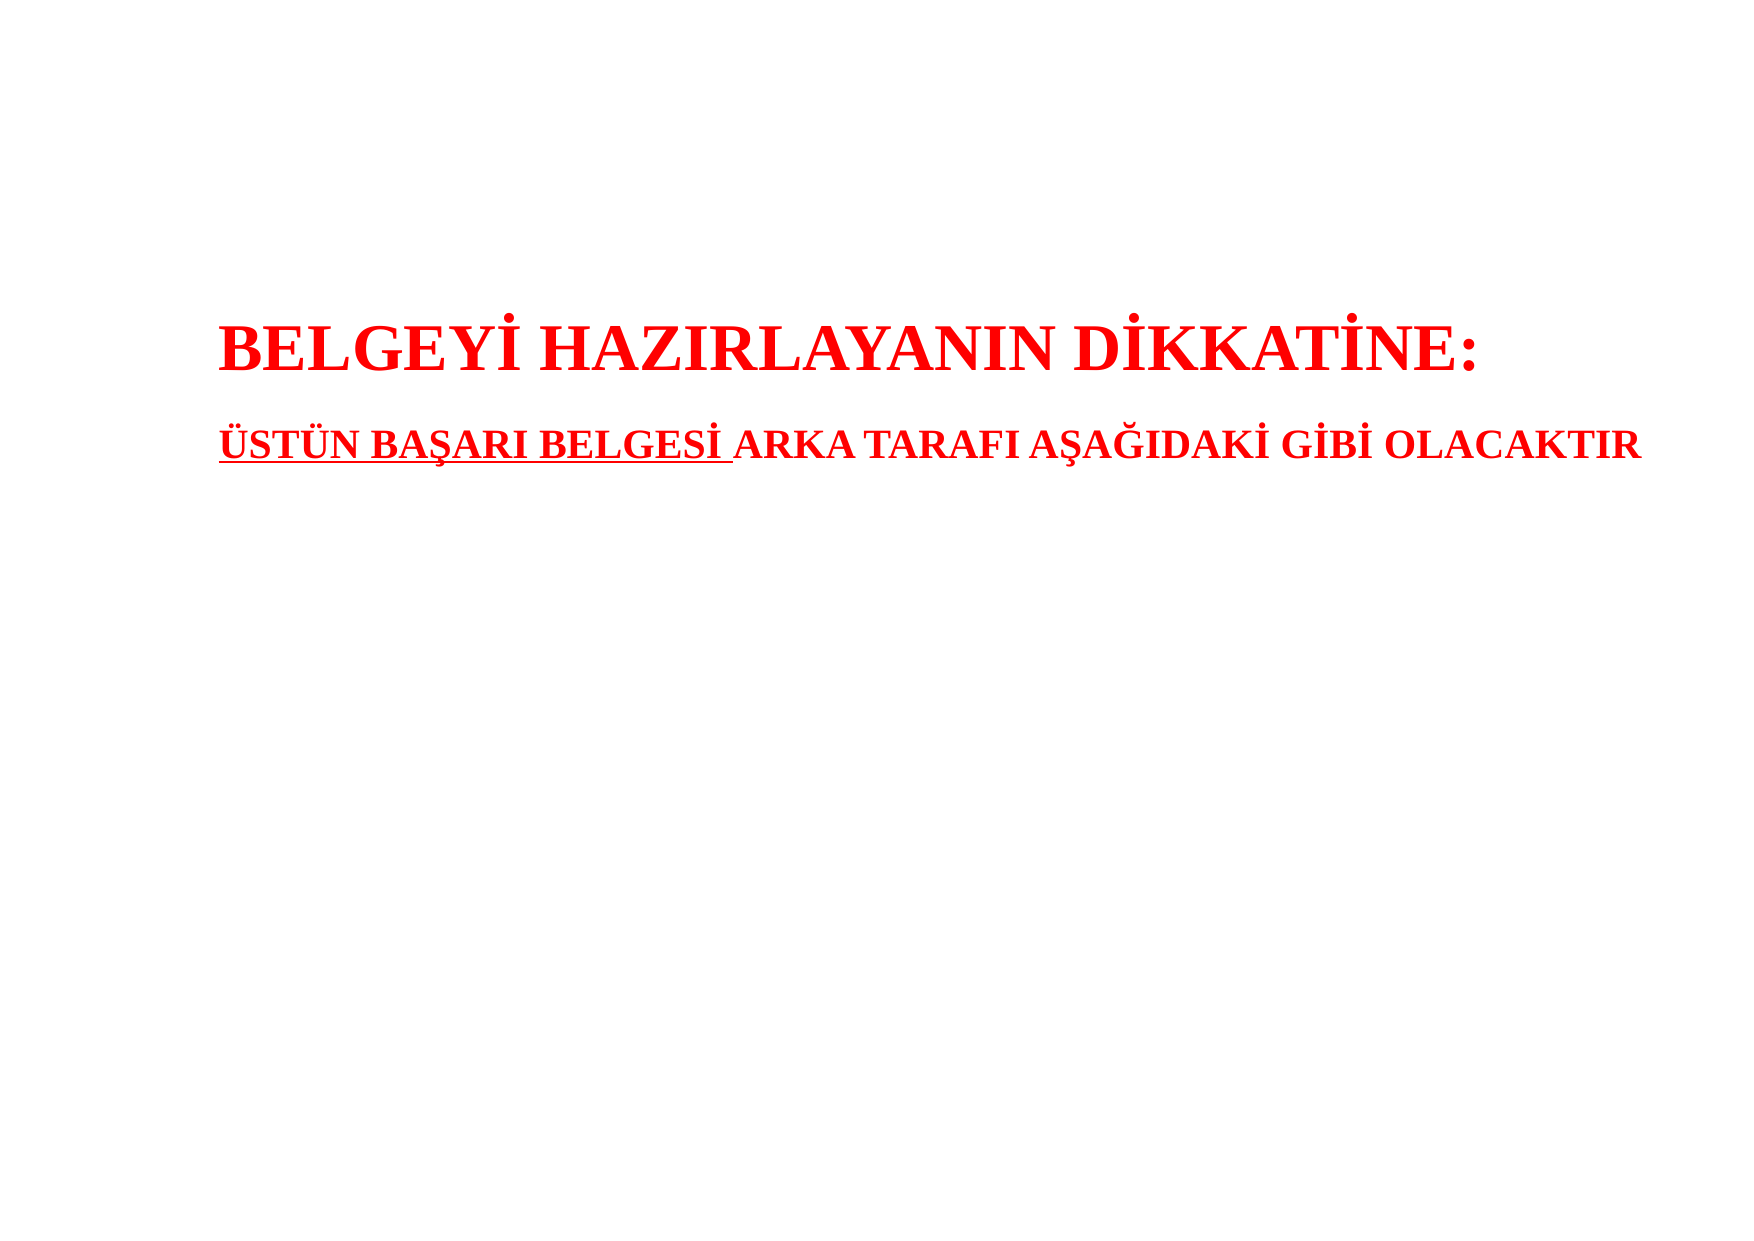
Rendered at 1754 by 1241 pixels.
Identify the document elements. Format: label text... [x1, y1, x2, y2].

list BELGEYİ HAZIRLAYANIN DİKKATİNE: ÜSTÜN BAŞARI BELGESİ ARKA TARAFI AŞAĞIDAKİ GİBİ OLACAKTIR [203, 256, 1667, 1075]
